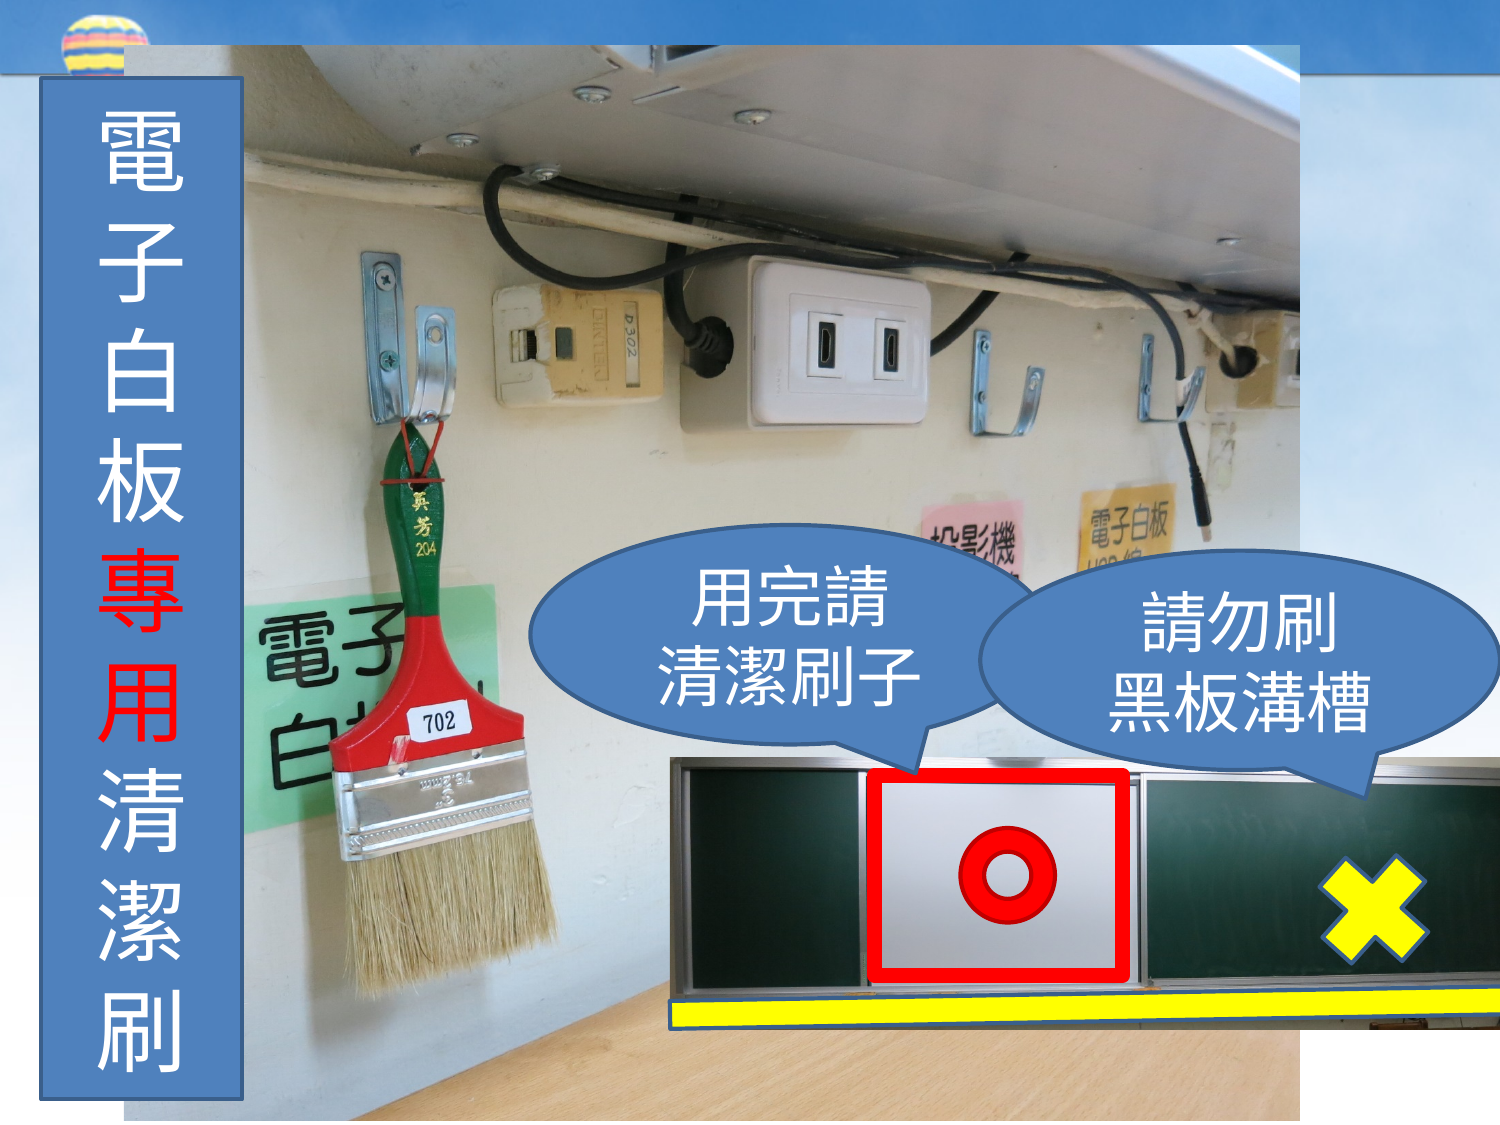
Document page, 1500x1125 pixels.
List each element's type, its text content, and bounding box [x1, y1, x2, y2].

picture [0, 0, 1500, 1125]
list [123, 43, 1386, 1121]
text_box 請勿刷 黑板溝槽 [1390, 568, 1500, 753]
text_box 電子白板專用清潔刷 [39, 76, 118, 1101]
